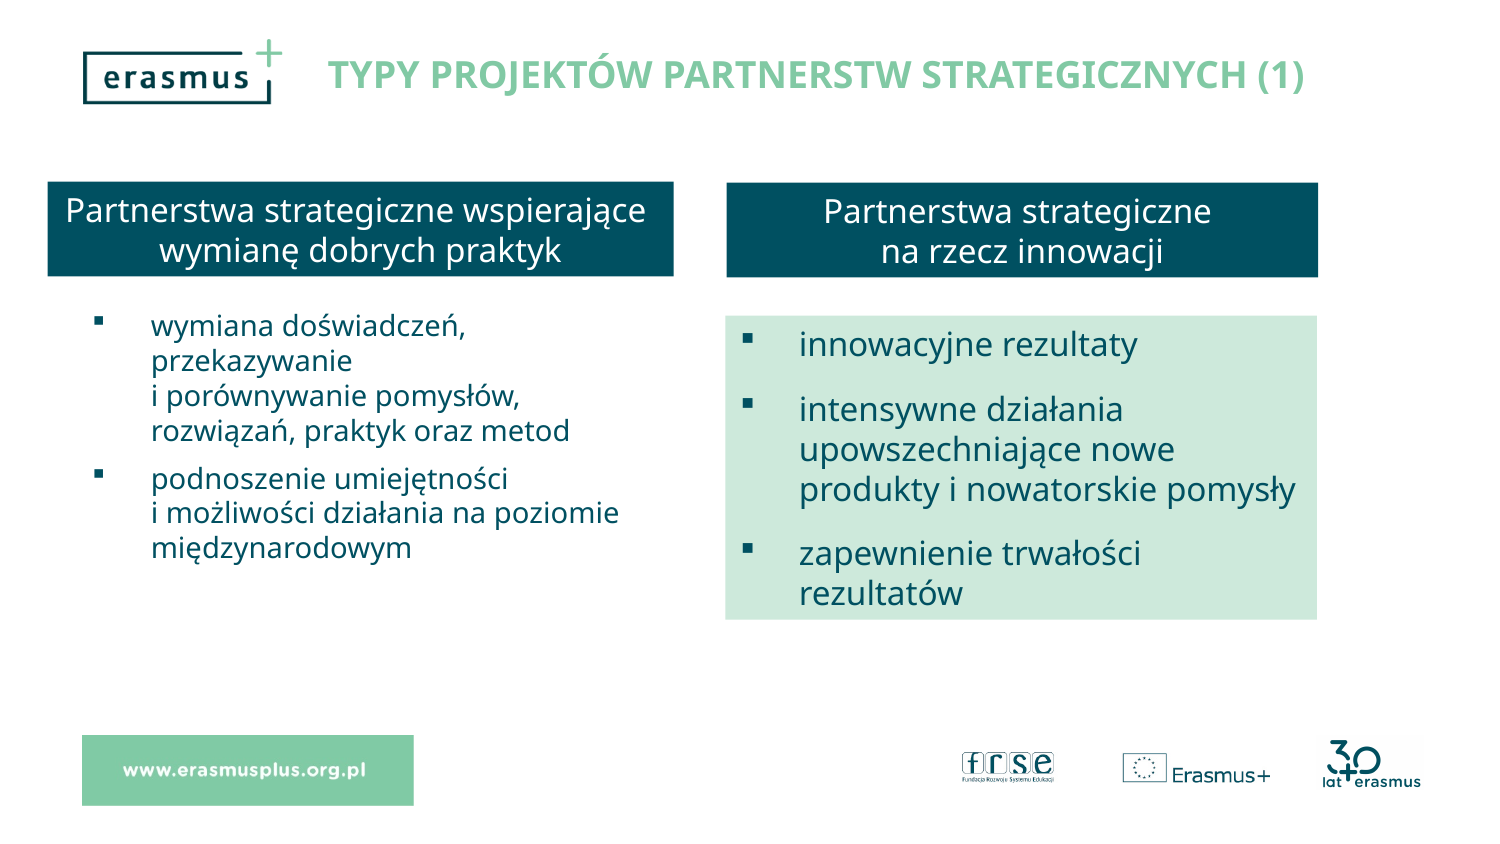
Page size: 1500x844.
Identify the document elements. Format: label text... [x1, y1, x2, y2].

text_box Partnerstwa strategiczne wspierające wymianę dobrych praktyk [47, 181, 674, 277]
text_box Typy projektów partnerstw strategicznych (1) [312, 43, 1447, 106]
picture [962, 752, 1270, 783]
picture [82, 735, 414, 806]
text_box wymiana doświadczeń, przekazywanie i porównywanie pomysłów, rozwiązań, praktyk oraz metod podnoszenie umiejętności i możliwości działania na poziomie międzynarodowym [77, 300, 645, 620]
picture [1316, 735, 1424, 790]
picture [83, 38, 283, 105]
text_box Partnerstwa strategiczne na rzecz innowacji [726, 182, 1319, 278]
text_box innowacyjne rezultaty intensywne działania upowszechniające nowe produkty i nowatorskie pomysły zapewnienie trwałości rezultatów [725, 315, 1317, 620]
